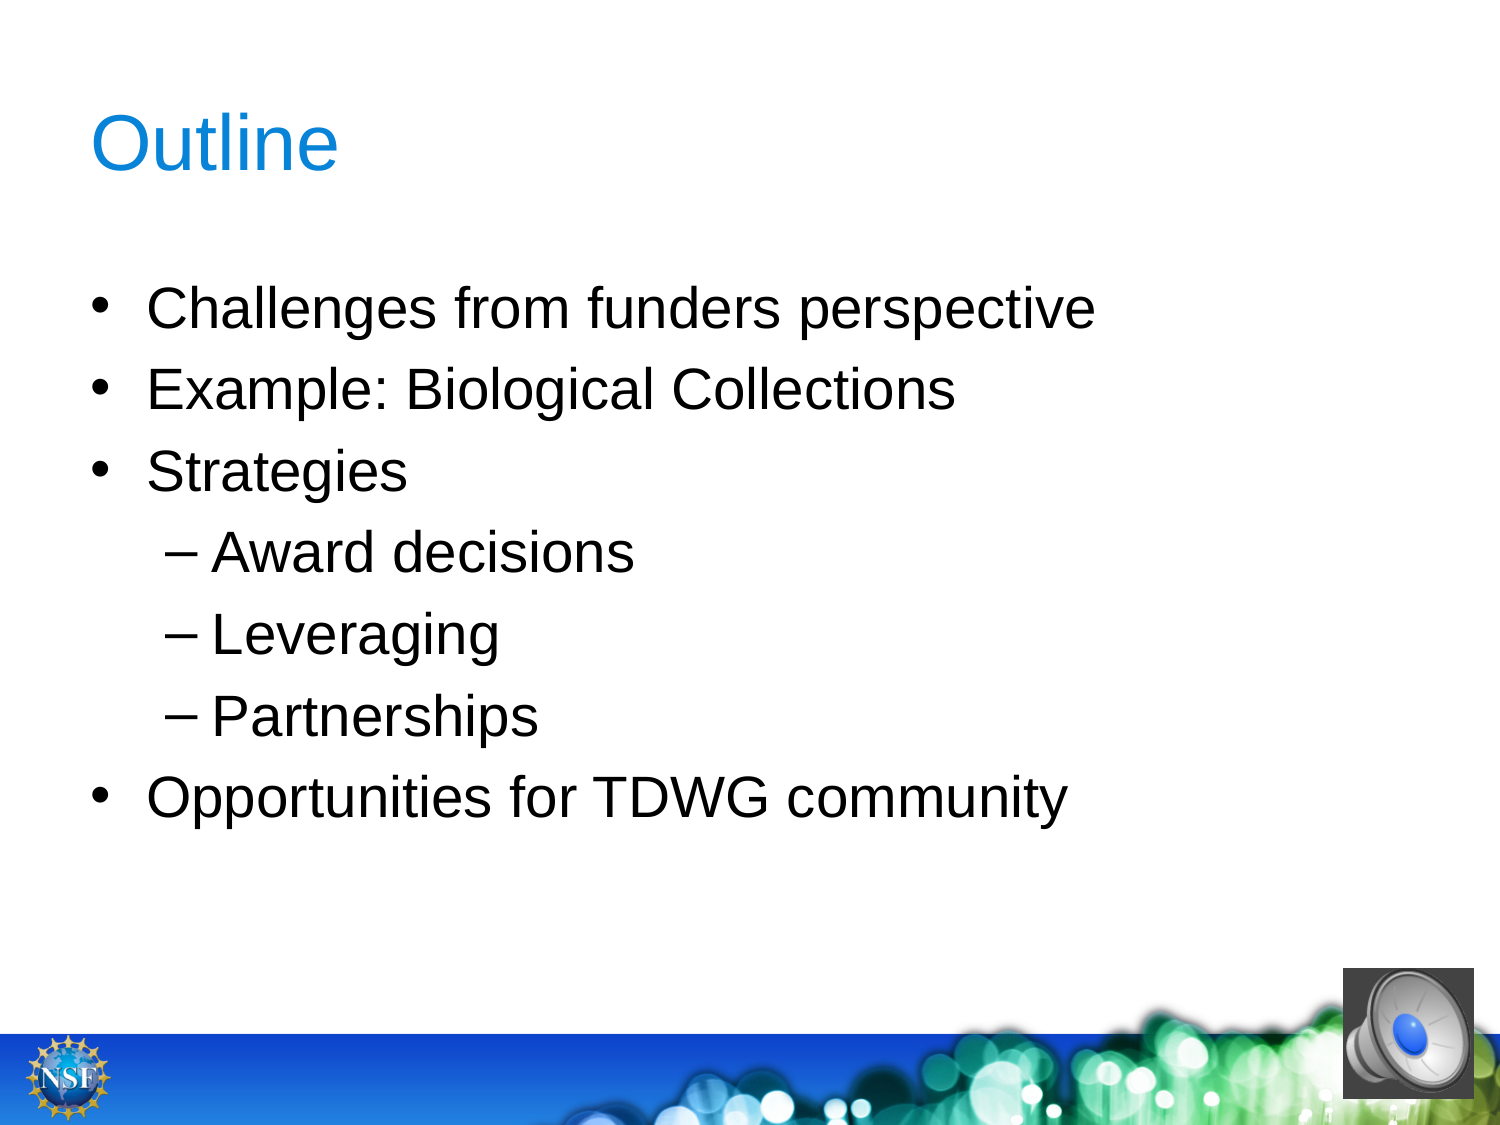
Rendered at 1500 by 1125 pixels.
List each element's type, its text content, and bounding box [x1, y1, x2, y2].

title Outline [75, 45, 1425, 233]
list Challenges from funders perspective Example: Biological Collections Strategies Award decisions Leveraging Partnerships Opportunities for TDWG community [75, 262, 1425, 1005]
picture [0, 0, 1500, 1125]
